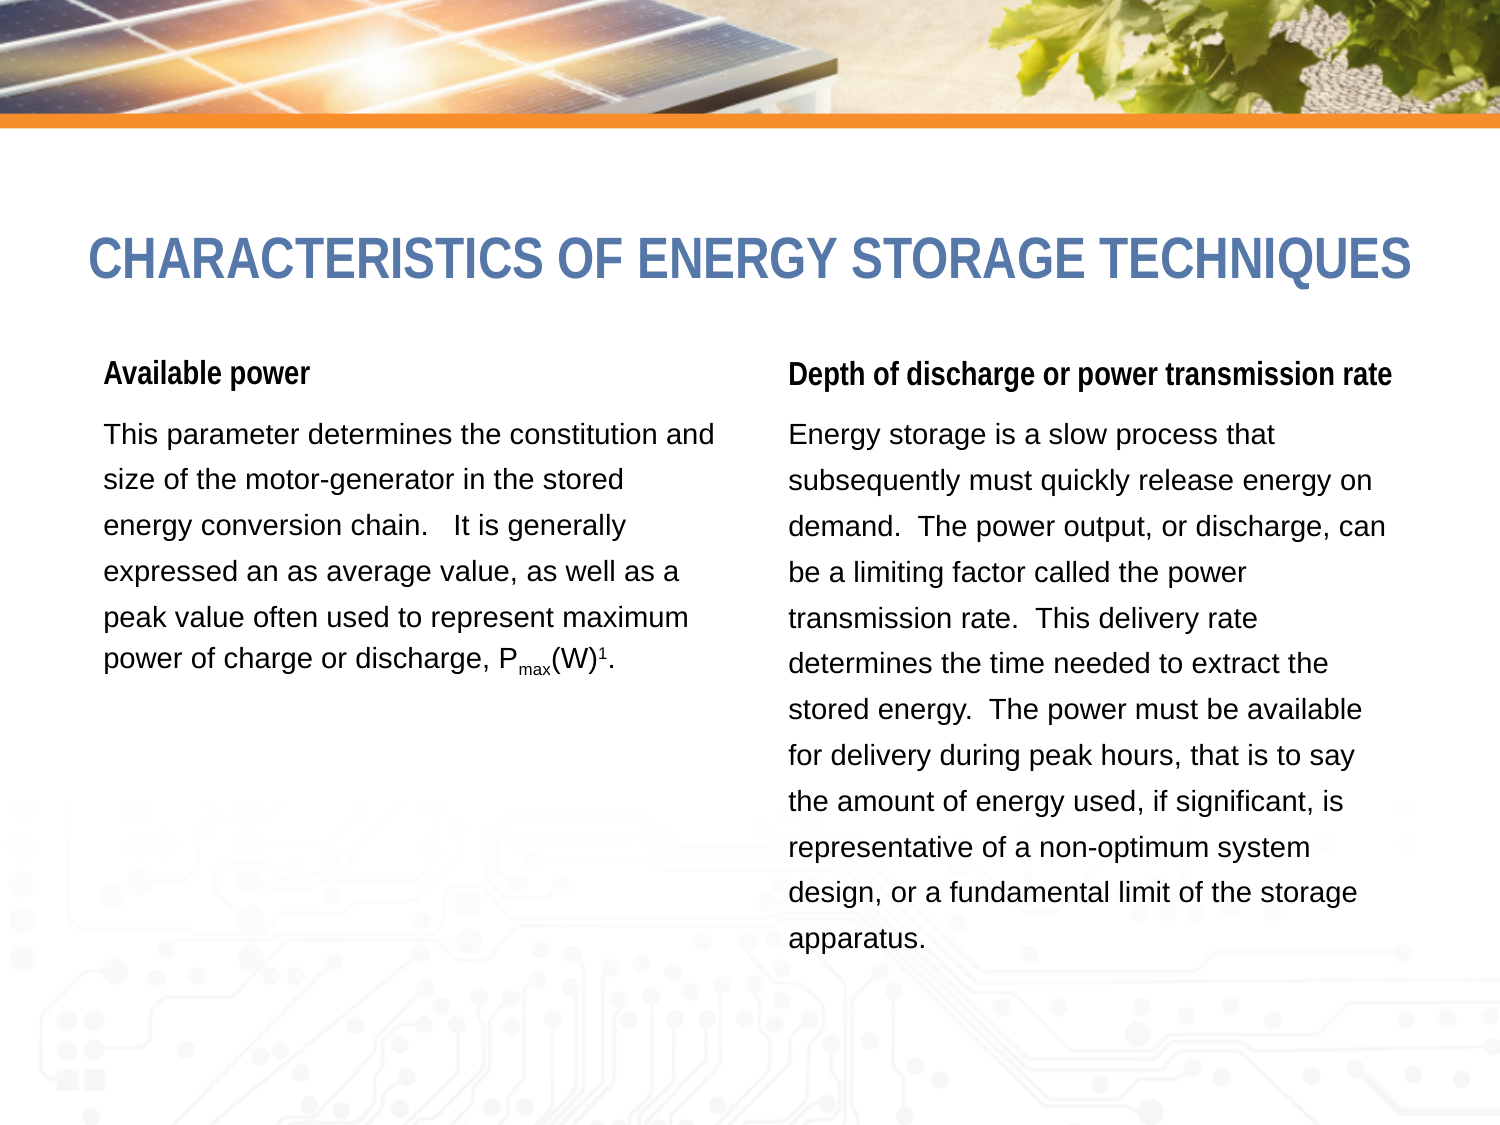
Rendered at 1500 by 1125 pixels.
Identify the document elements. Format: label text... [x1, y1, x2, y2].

text_box [0, 120, 1500, 130]
text_box Depth of discharge or power transmission rate Energy storage is a slow process that subsequently must quickly release energy on demand. The power output, or discharge, can be a limiting factor called the power transmission rate. This delivery rate determines the time needed to extract the stored energy. The power must be available for delivery during peak hours, that is to say the amount of energy used, if significant, is representative of a non-optimum system design, or a fundamental limit of the storage apparatus. [773, 338, 1412, 786]
picture [0, 0, 1500, 114]
picture [0, 787, 1500, 1125]
text_box Available power This parameter determines the constitution and size of the motor-generator in the stored energy conversion chain. It is generally expressed an as average value, as well as a peak value often used to represent maximum power of charge or discharge, Pmax(W)1. [88, 338, 731, 687]
list Characteristics of energy storage techniques [88, 231, 1437, 315]
